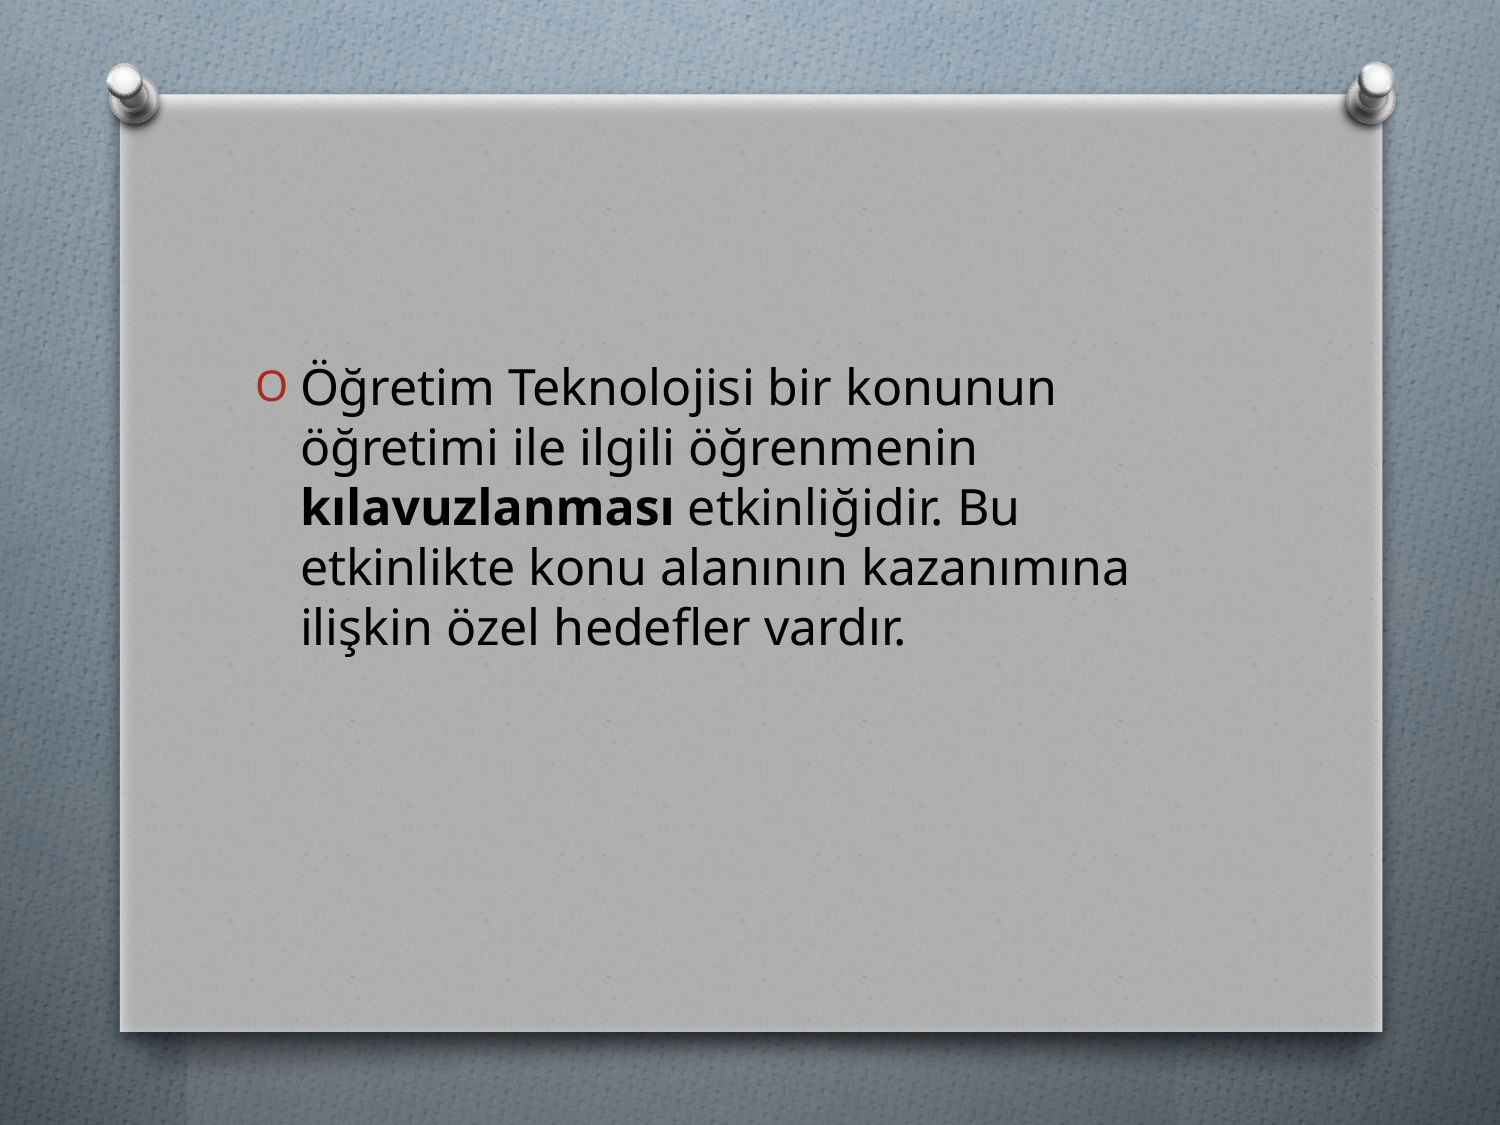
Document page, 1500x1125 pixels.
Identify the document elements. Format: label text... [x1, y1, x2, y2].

list Öğretim Teknolojisi bir konunun öğretimi ile ilgili öğrenmenin kılavuzlanması etkinliğidir. Bu etkinlikte konu alanının kazanımına ilişkin özel hedefler vardır. [240, 347, 1257, 939]
picture [1317, 35, 1439, 156]
picture [75, 29, 198, 153]
